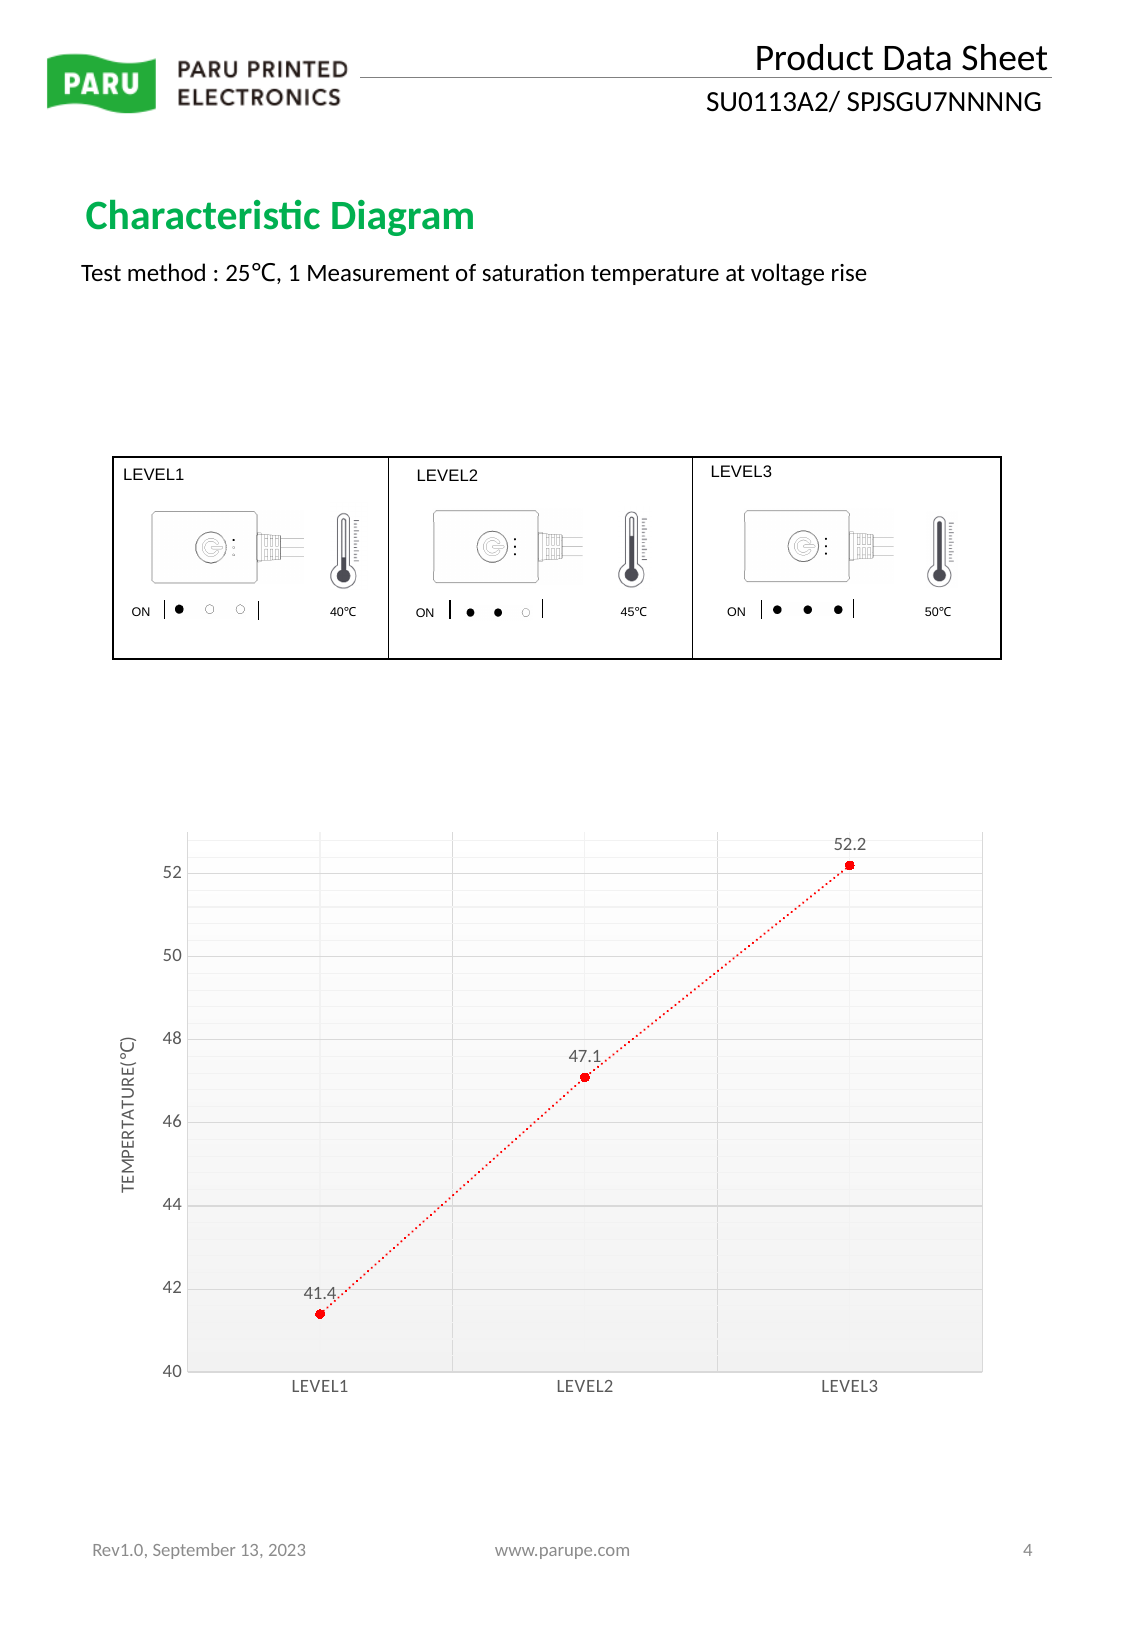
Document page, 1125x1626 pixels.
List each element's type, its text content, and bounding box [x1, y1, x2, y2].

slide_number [77, 1506, 331, 1593]
picture [773, 470, 856, 622]
footer www.parupe.com [372, 1506, 753, 1593]
picture [926, 511, 958, 588]
picture [27, 38, 376, 126]
text_box [112, 456, 1002, 660]
picture [618, 506, 652, 590]
text_box SU0113A2/ SPJSGU7NNNNG [691, 75, 1066, 125]
text_box Characteristic Diagram [70, 180, 491, 245]
picture [173, 470, 264, 624]
text_box LEVEL3 [695, 453, 787, 489]
picture [324, 502, 368, 590]
picture [464, 471, 545, 622]
text_box Test method : 25℃, 1 Measurement of saturation temperature at voltage rise [66, 249, 1125, 294]
text_box LEVEL1 [108, 456, 200, 492]
chart [87, 820, 1001, 1409]
text_box LEVEL2 [401, 456, 493, 492]
slide_number 4 [794, 1506, 1048, 1593]
text_box [0, 0, 1125, 75]
